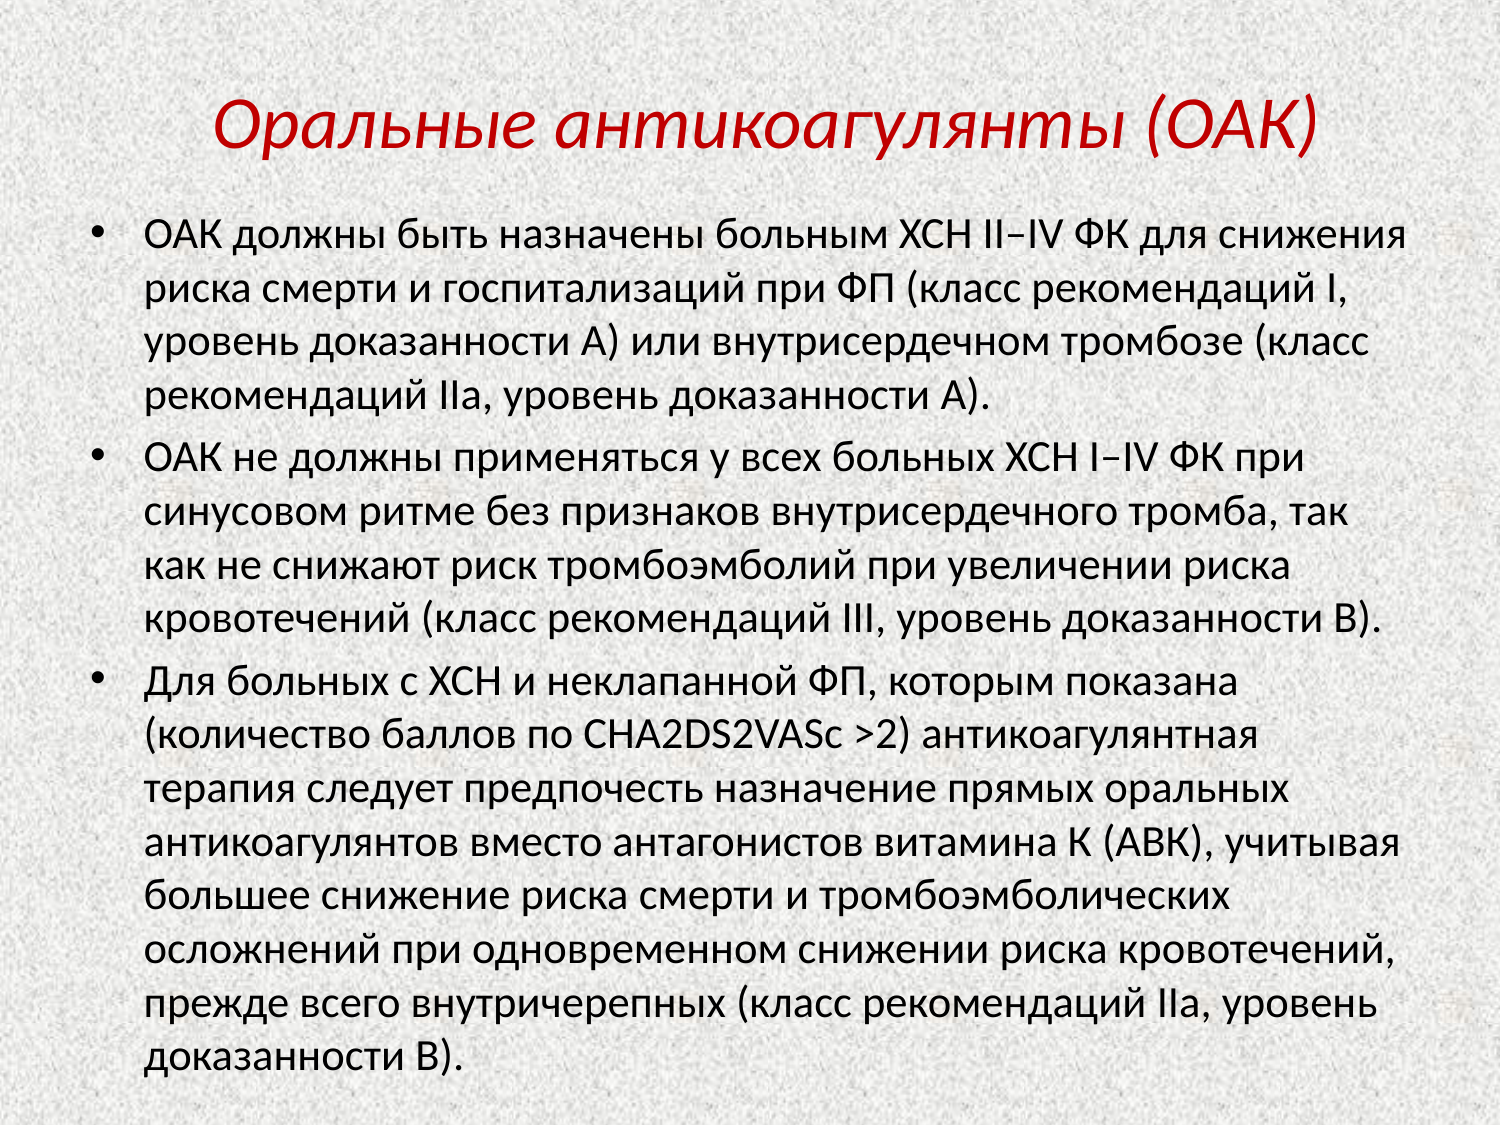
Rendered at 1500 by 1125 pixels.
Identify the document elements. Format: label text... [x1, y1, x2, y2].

picture [0, 0, 1500, 1125]
list ОАК должны быть назначены больным ХСН II–IV ФК для снижения риска смерти и госпитализаций при ФП (класс рекомендаций I, уровень доказанности A) или внутрисердечном тромбозе (класс рекомендаций IIa, уровень доказанности A). ОАК не должны применяться у всех больных ХСН I–IV ФК при синусовом ритме без признаков внутрисердечного тромба, так как не снижают риск тромбоэмболий при увеличении риска кровотечений (класс рекомендаций III, уровень доказанности B). Для больных с ХСН и неклапанной ФП, которым показана (количество баллов по CHA2DS2VASc >2) антикоагулянтная терапия следует предпочесть назначение прямых оральных антикоагулянтов вместо антагонистов витамина К (АВК), учитывая большее снижение риска смерти и тромбоэмболических осложнений при одновременном снижении риска кровотечений, прежде всего внутричерепных (класс рекомендаций IIa, уровень доказанности B). [75, 196, 1425, 1094]
title Оральные антикоагулянты (ОАК) [100, 69, 1451, 258]
